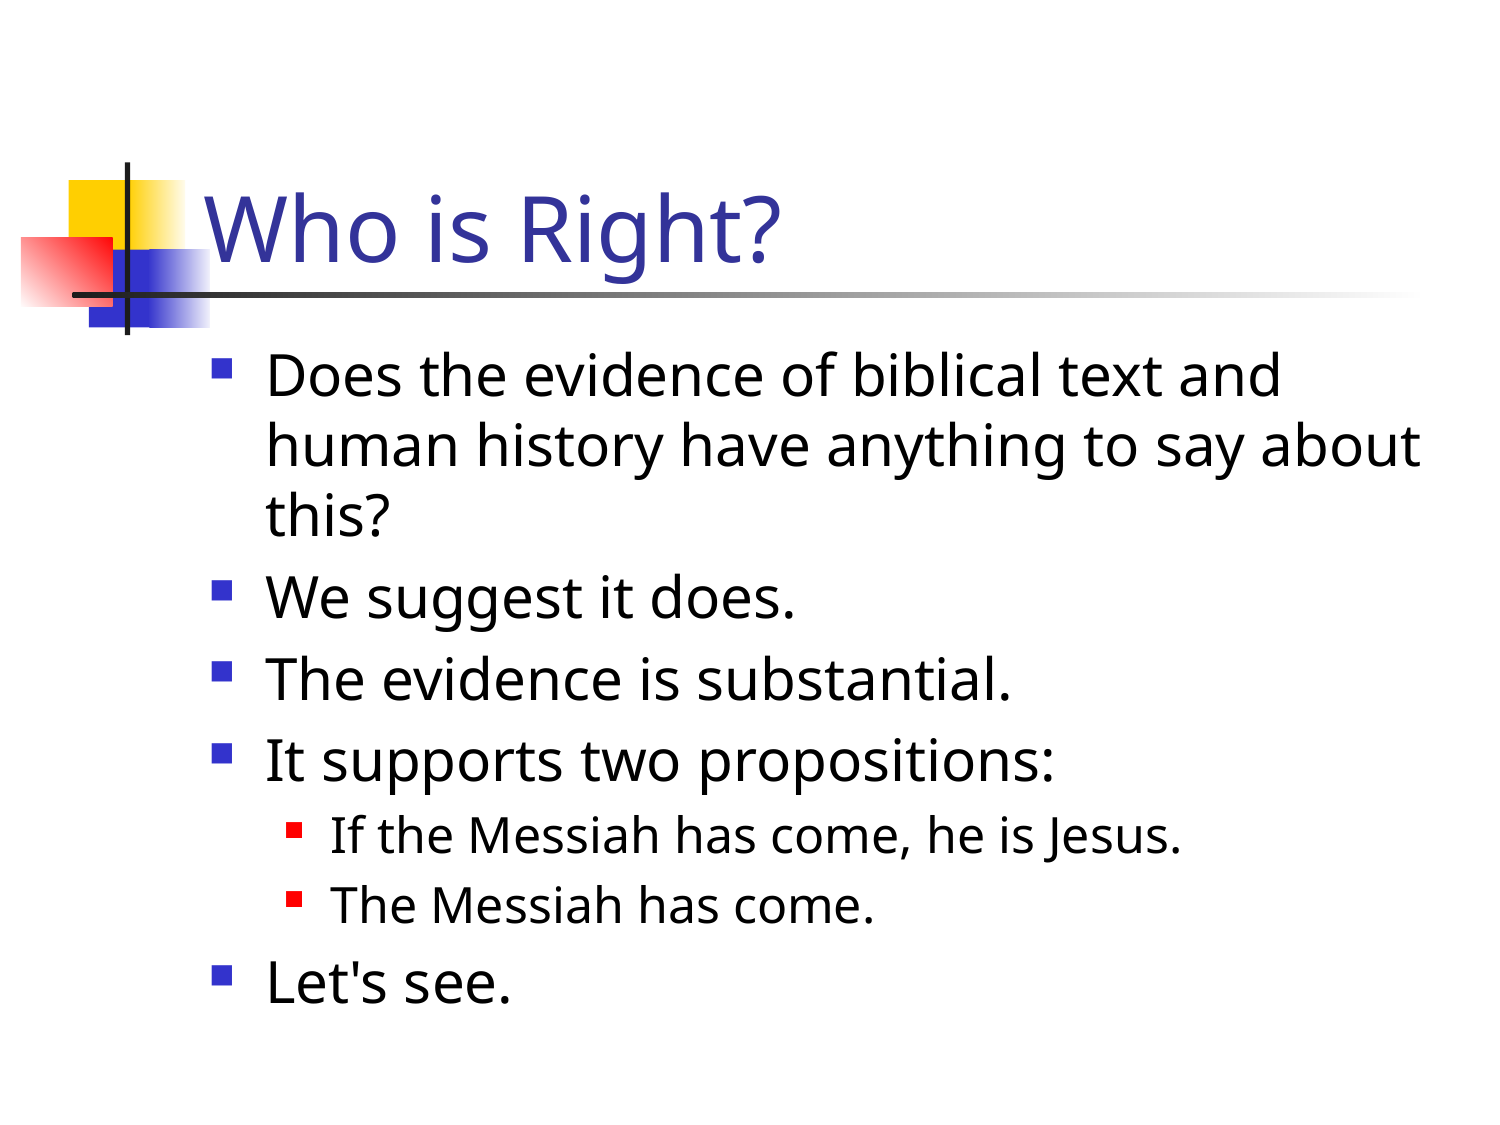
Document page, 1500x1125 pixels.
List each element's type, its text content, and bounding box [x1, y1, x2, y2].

title Who is Right? [188, 101, 1468, 289]
list Does the evidence of biblical text and human history have anything to say about this? We suggest it does. The evidence is substantial. It supports two propositions: If the Messiah has come, he is Jesus. The Messiah has come. Let's see. [193, 331, 1469, 1006]
